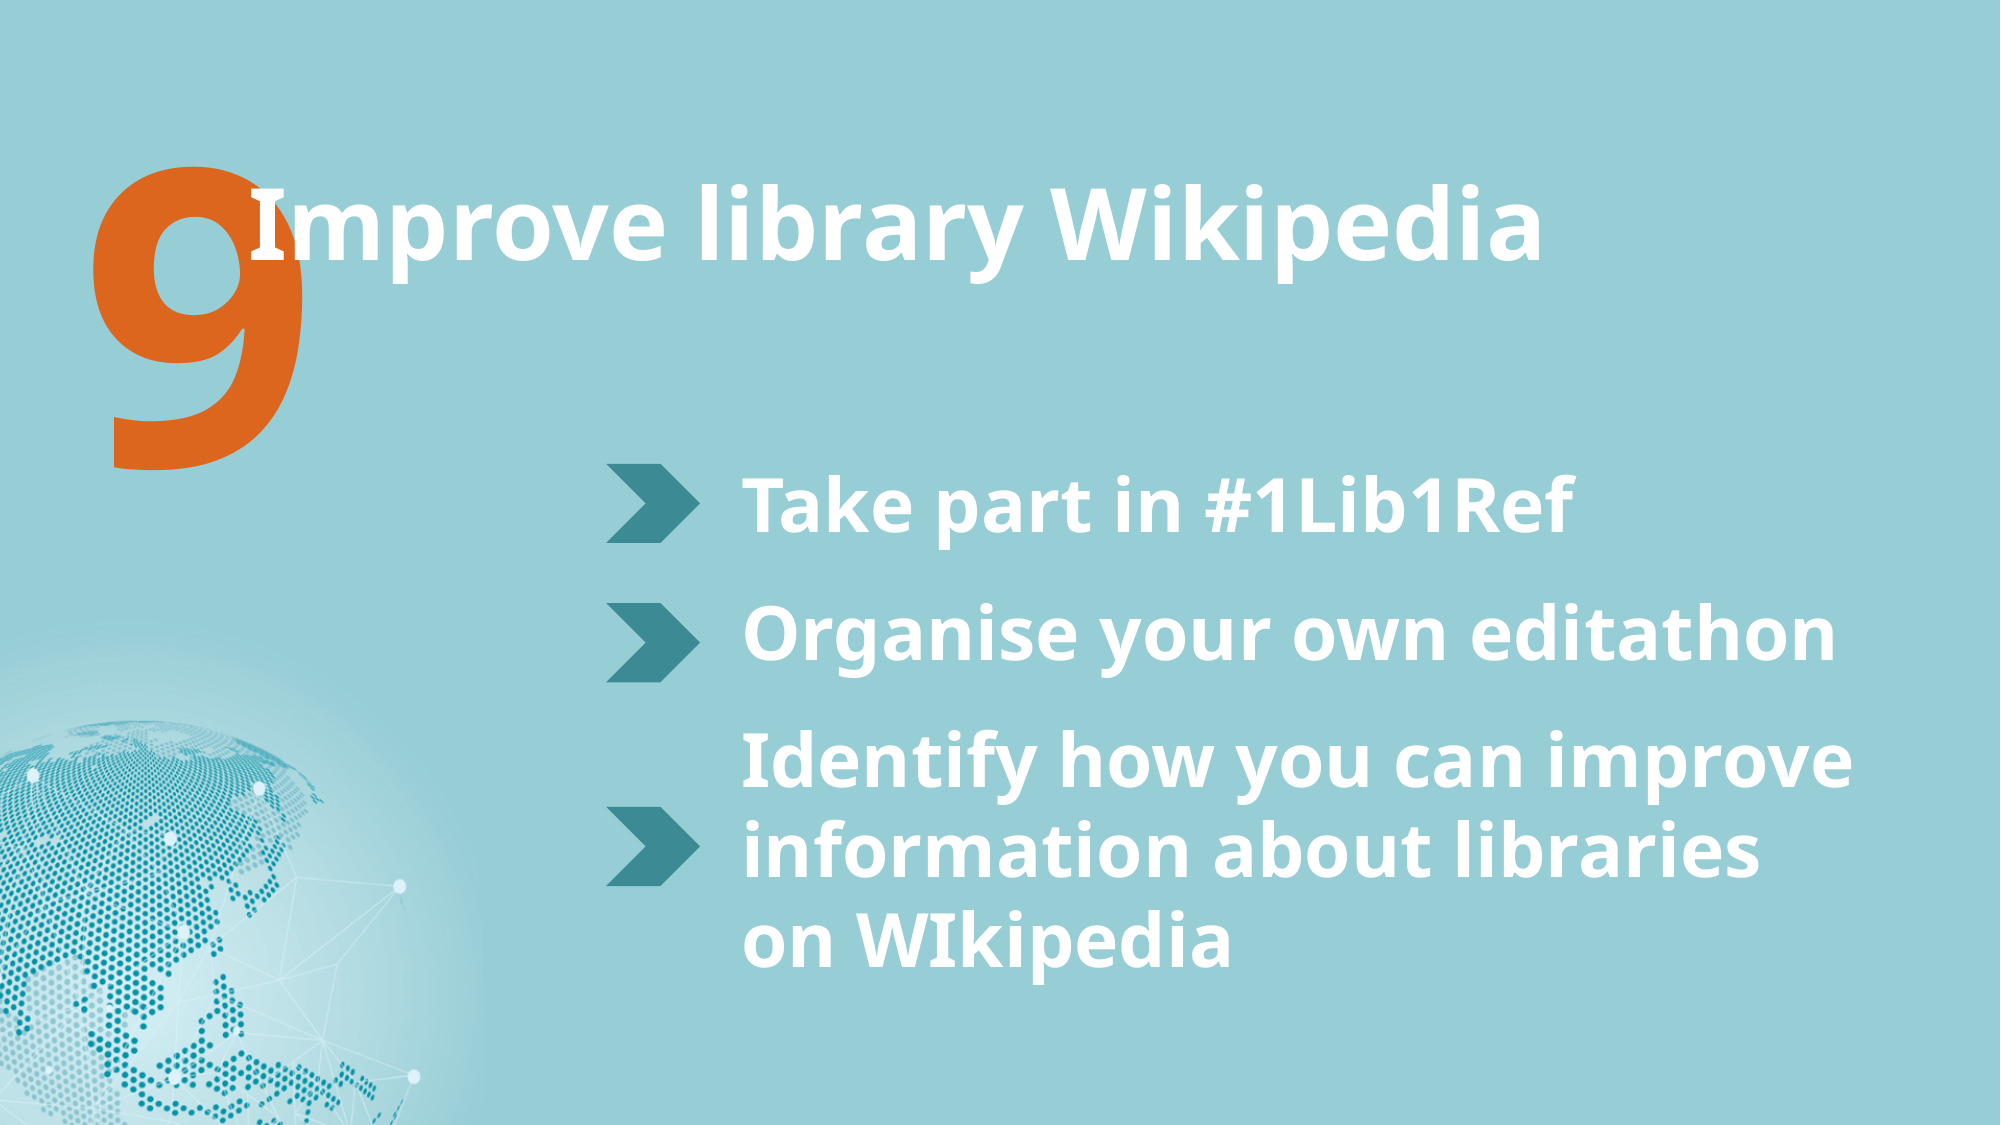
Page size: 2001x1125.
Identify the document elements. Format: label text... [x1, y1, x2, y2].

text_box Take part in #1Lib1Ref Organise your own editathon Identify how you can improve information about libraries on WIkipedia [726, 450, 1935, 991]
text_box Improve library Wikipedia [234, 152, 1594, 288]
text_box [603, 602, 702, 684]
picture [0, 580, 533, 1125]
text_box 9 [65, 44, 257, 558]
text_box [603, 462, 702, 544]
text_box [603, 805, 702, 888]
